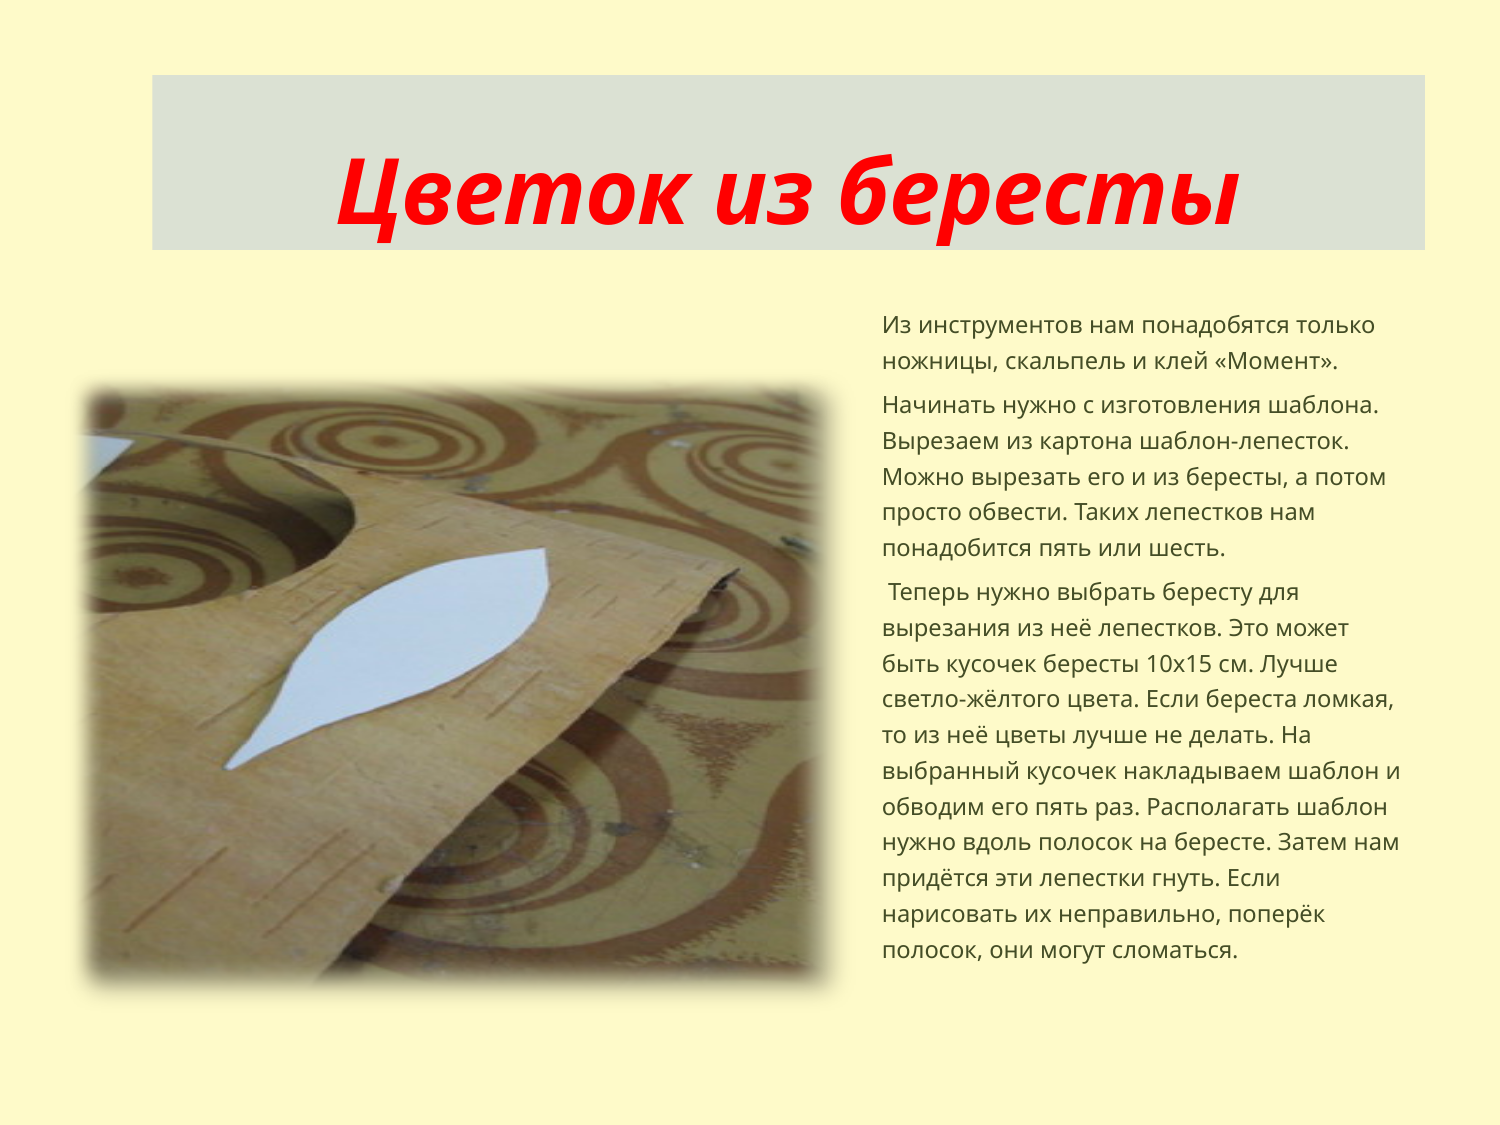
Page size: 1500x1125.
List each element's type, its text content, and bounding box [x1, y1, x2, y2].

list Из инструментов нам понадобятся только ножницы, скальпель и клей «Момент». Начинать нужно с изготовления шаблона. Вырезаем из картона шаблон-лепесток. Можно вырезать его и из бересты, а потом просто обвести. Таких лепестков нам понадобится пять или шесть. Теперь нужно выбрать бересту для вырезания из неё лепестков. Это может быть кусочек бересты 10х15 см. Лучше светло-жёлтого цвета. Если береста ломкая, то из неё цветы лучше не делать. На выбранный кусочек накладываем шаблон и обводим его пять раз. Располагать шаблон нужно вдоль полосок на бересте. Затем нам придётся эти лепестки гнуть. Если нарисовать их неправильно, поперёк полосок, они могут сломаться. [867, 262, 1425, 1055]
picture [72, 376, 828, 992]
title Цветок из бересты [152, 74, 1425, 250]
